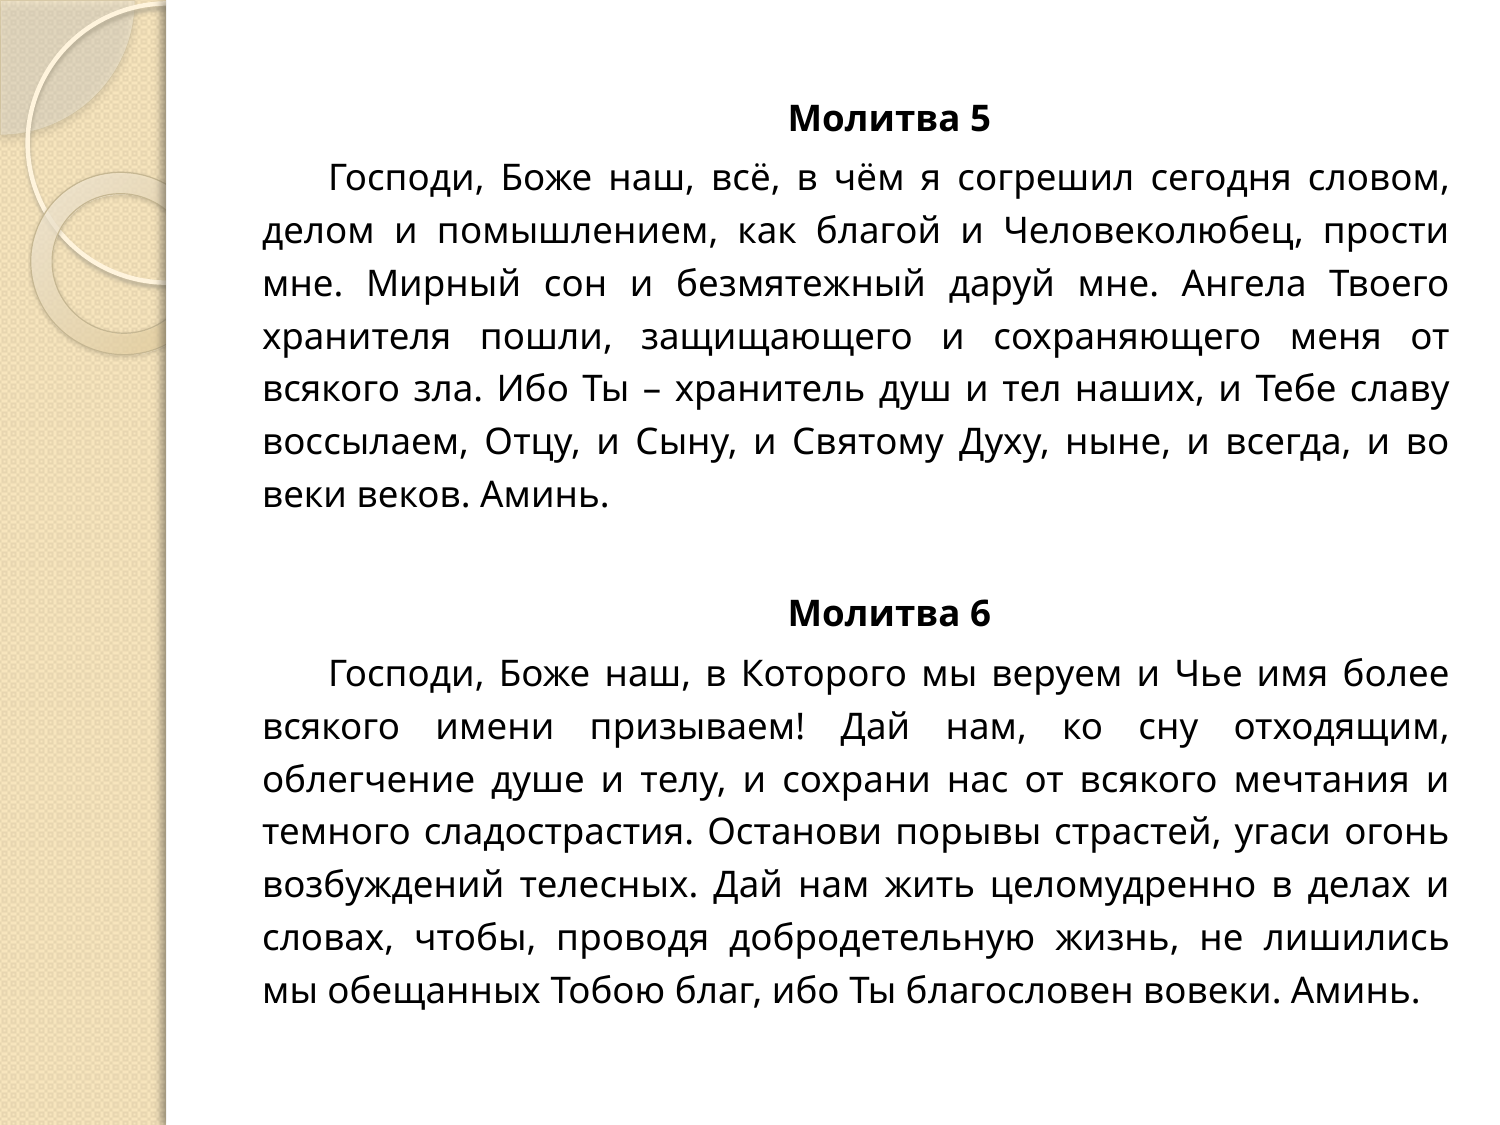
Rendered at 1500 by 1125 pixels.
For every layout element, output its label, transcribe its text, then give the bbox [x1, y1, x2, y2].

list Молитва 5 Господи, Боже наш, всё, в чём я согрешил сегодня словом, делом и помышлением, как благой и Человеколюбец, прости мне. Мирный сон и безмятежный даруй мне. Ангела Твоего хранителя пошли, защищающего и сохраняющего меня от всякого зла. Ибо Ты – хранитель душ и тел наших, и Тебе славу воссылаем, Отцу, и Сыну, и Святому Духу, ныне, и всегда, и во веки веков. Аминь. Молитва 6 Господи, Боже наш, в Которого мы веруем и Чье имя более всякого имени призываем! Дай нам, ко сну отходящим, облегчение душе и телу, и сохрани нас от всякого мечтания и темного сладострастия. Останови порывы страстей, угаси огонь возбуждений телесных. Дай нам жить целомудренно в делах и словах, чтобы, проводя добродетельную жизнь, не лишились мы обещанных Тобою благ, ибо Ты благословен вовеки. Аминь. [235, 78, 1466, 1025]
